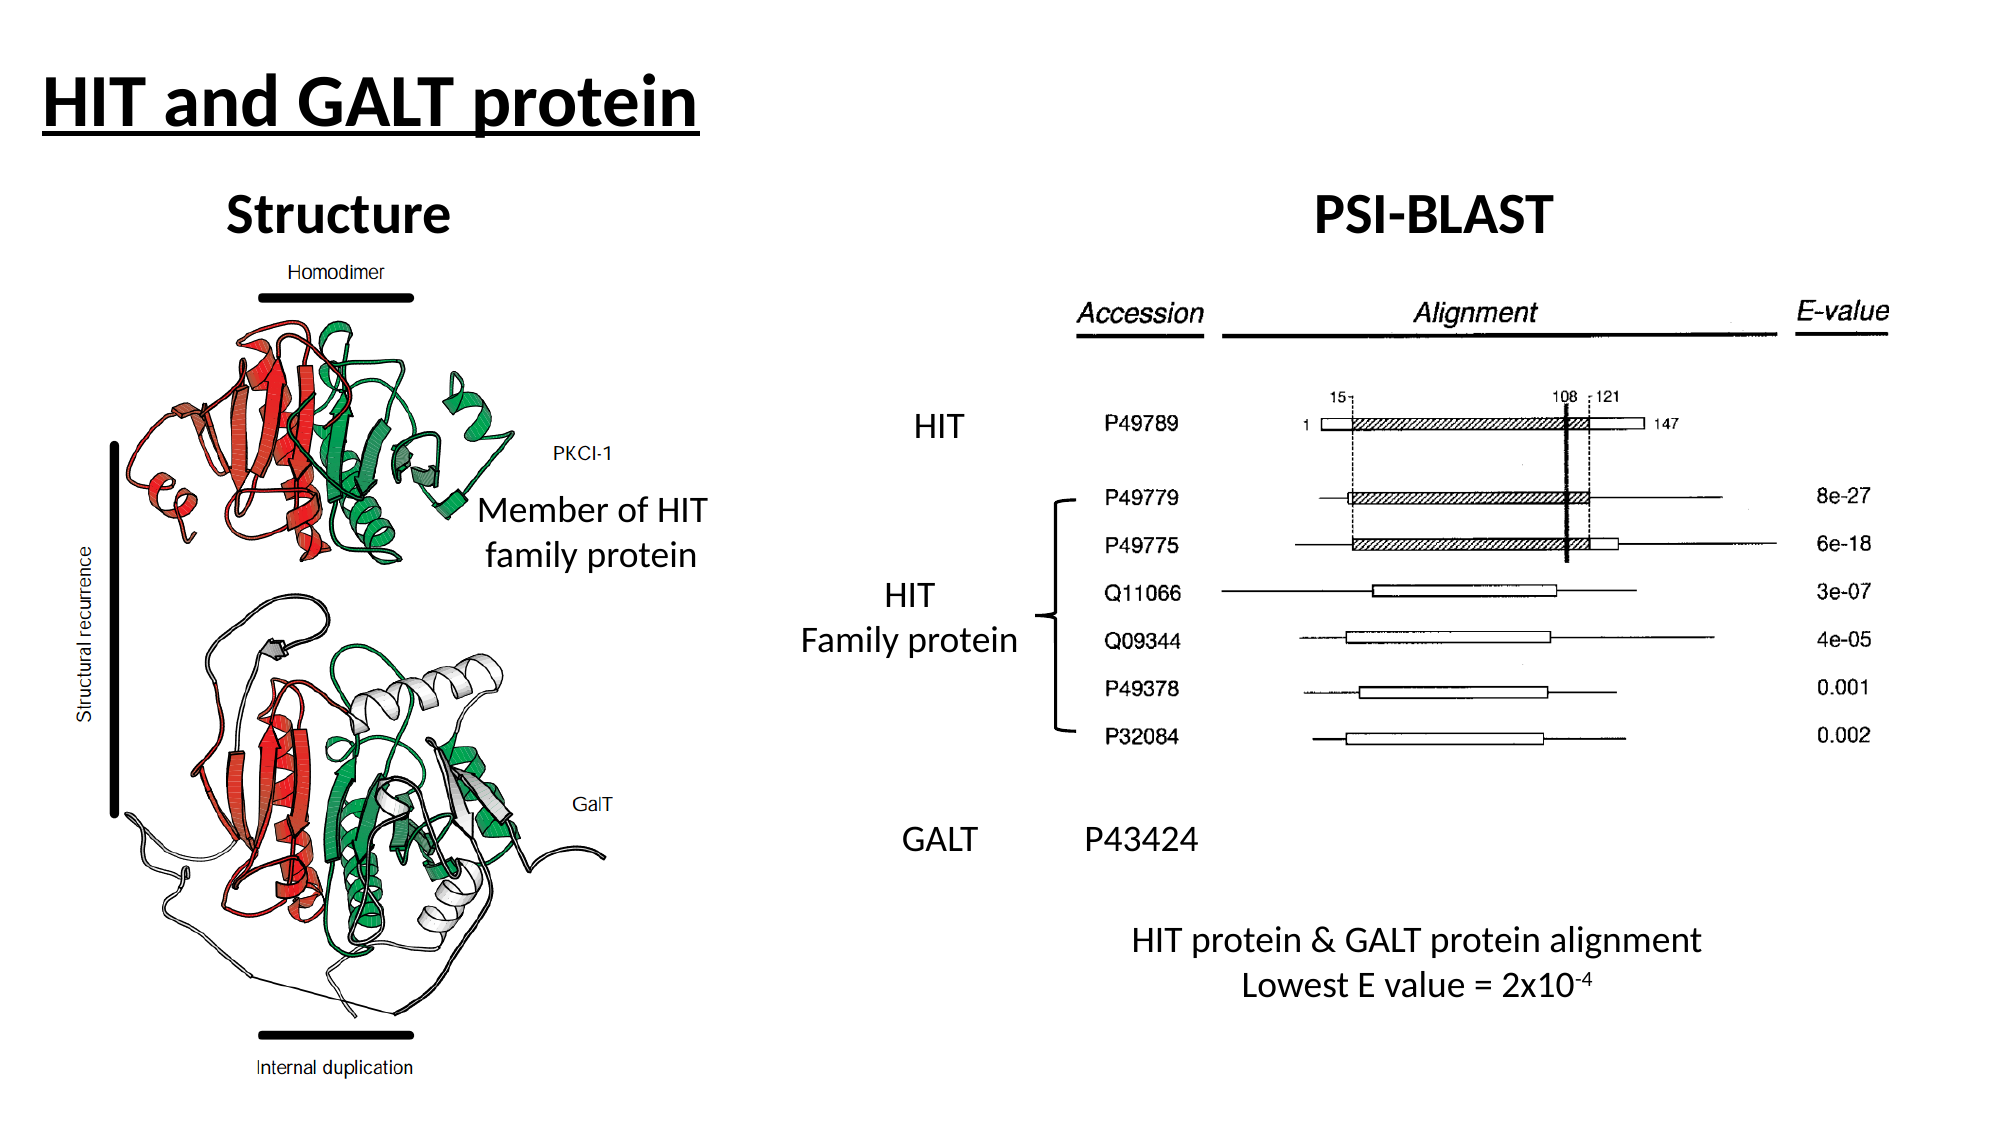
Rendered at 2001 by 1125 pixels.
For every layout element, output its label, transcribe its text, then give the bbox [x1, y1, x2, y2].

text_box Structure [212, 167, 467, 253]
text_box [1035, 498, 1068, 733]
text_box GALT [887, 806, 994, 867]
text_box HIT [899, 394, 981, 454]
text_box PSI-BLAST [1299, 167, 1570, 253]
text_box HIT Family protein [786, 562, 1034, 668]
text_box Member of HIT family protein [627, 477, 724, 582]
text_box HIT and GALT protein [27, 43, 715, 149]
picture [1068, 294, 1889, 766]
text_box P43424 [1069, 806, 1214, 867]
picture [68, 253, 627, 1093]
text_box HIT protein & GALT protein alignment Lowest E value = 2x10-4 [1116, 908, 1718, 1013]
